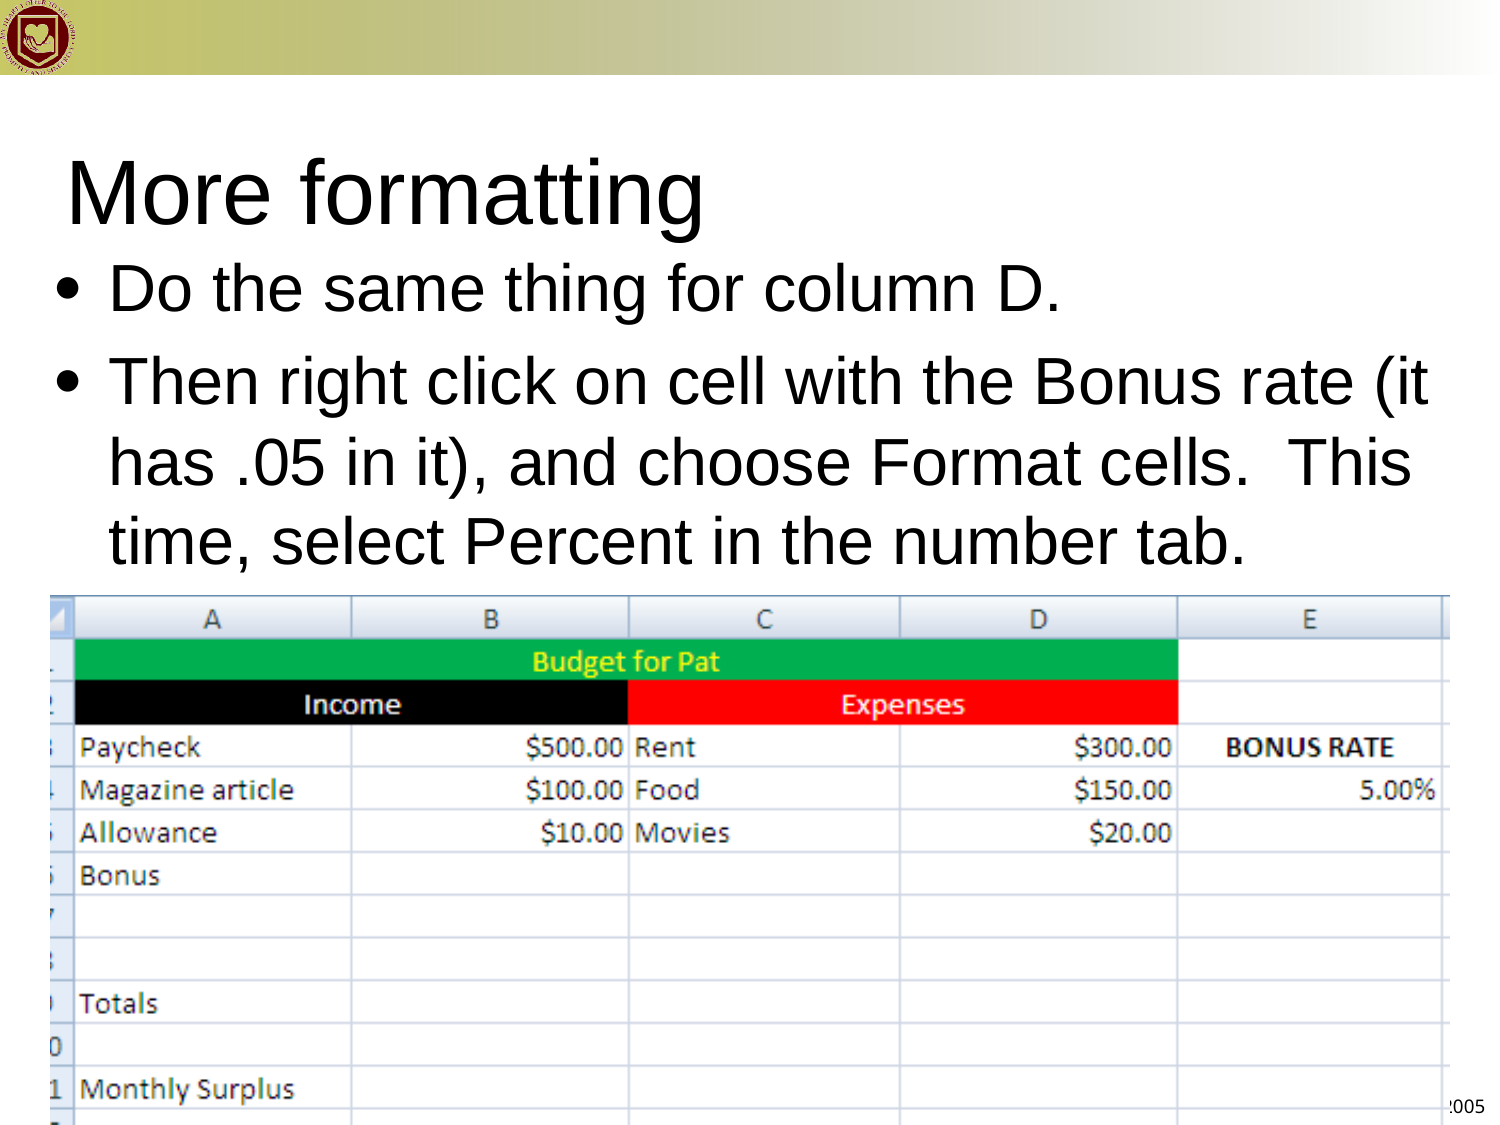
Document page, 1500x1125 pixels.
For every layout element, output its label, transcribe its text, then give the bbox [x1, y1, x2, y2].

picture [49, 595, 1451, 1125]
picture [0, 0, 75, 75]
list Do the same thing for column D. Then right click on cell with the Bonus rate (it has .05 in it), and choose Format cells. This time, select Percent in the number tab. [37, 237, 1500, 563]
title More formatting [49, 99, 1426, 237]
